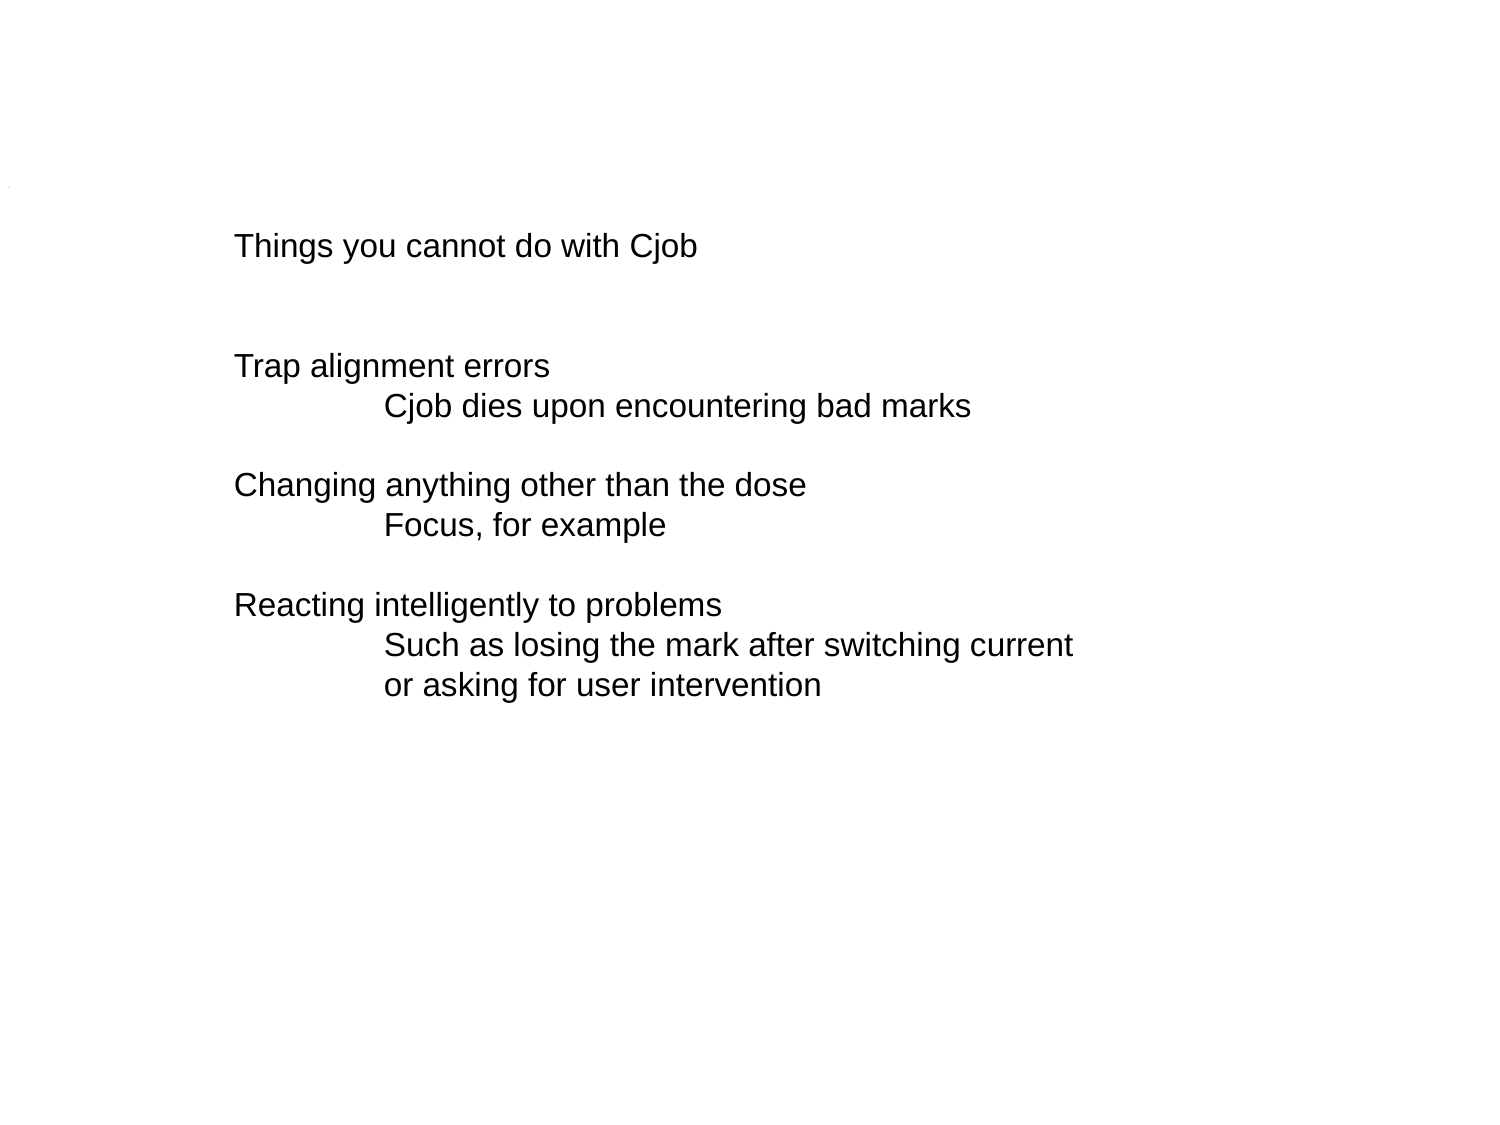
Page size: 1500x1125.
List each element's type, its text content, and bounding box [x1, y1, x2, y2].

text_box Things you cannot do with Cjob Trap alignment errors Cjob dies upon encountering bad marks Changing anything other than the dose Focus, for example Reacting intelligently to problems Such as losing the mark after switching current or asking for user intervention [219, 216, 1090, 711]
